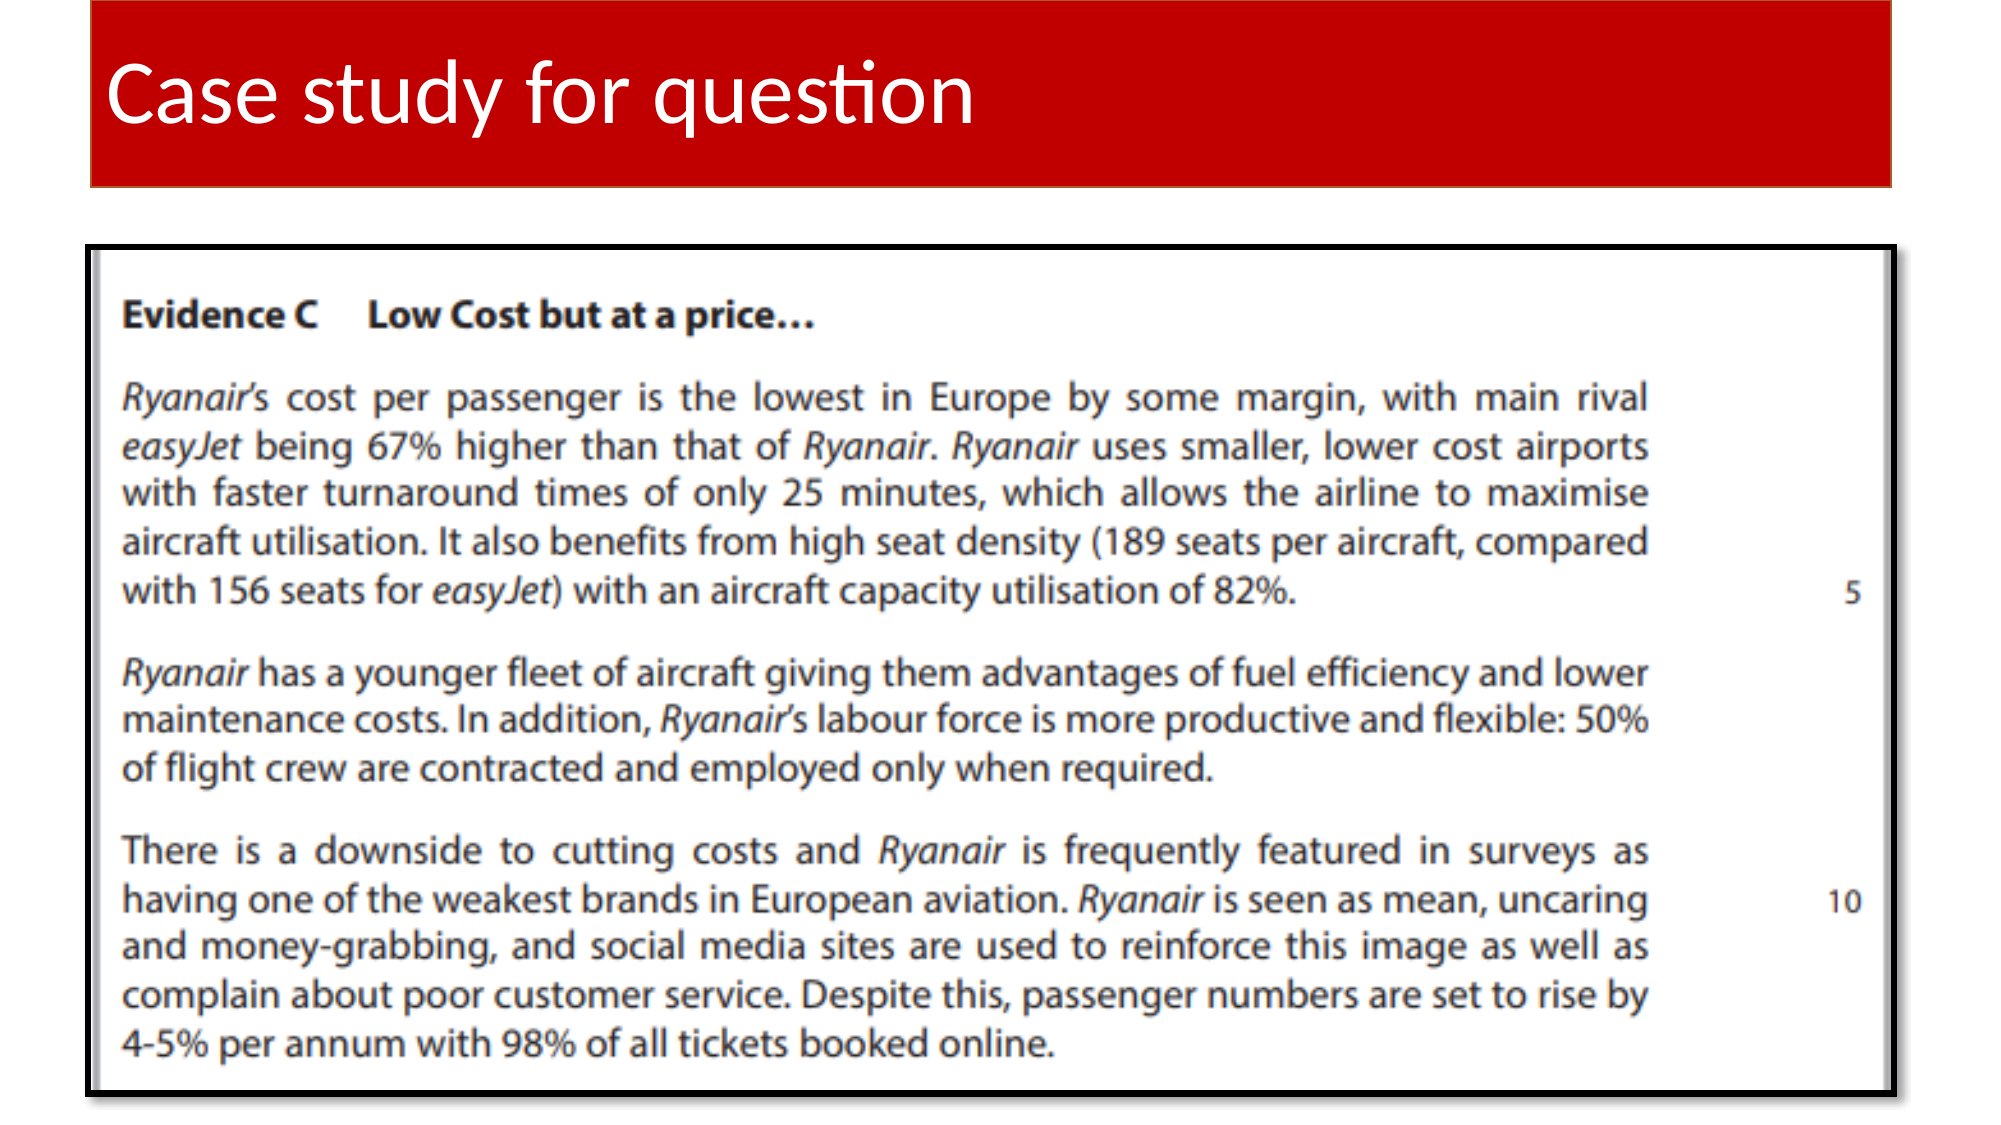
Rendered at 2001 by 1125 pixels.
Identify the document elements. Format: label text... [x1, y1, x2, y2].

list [90, 249, 1891, 1091]
title Case study for question [90, 0, 1892, 188]
